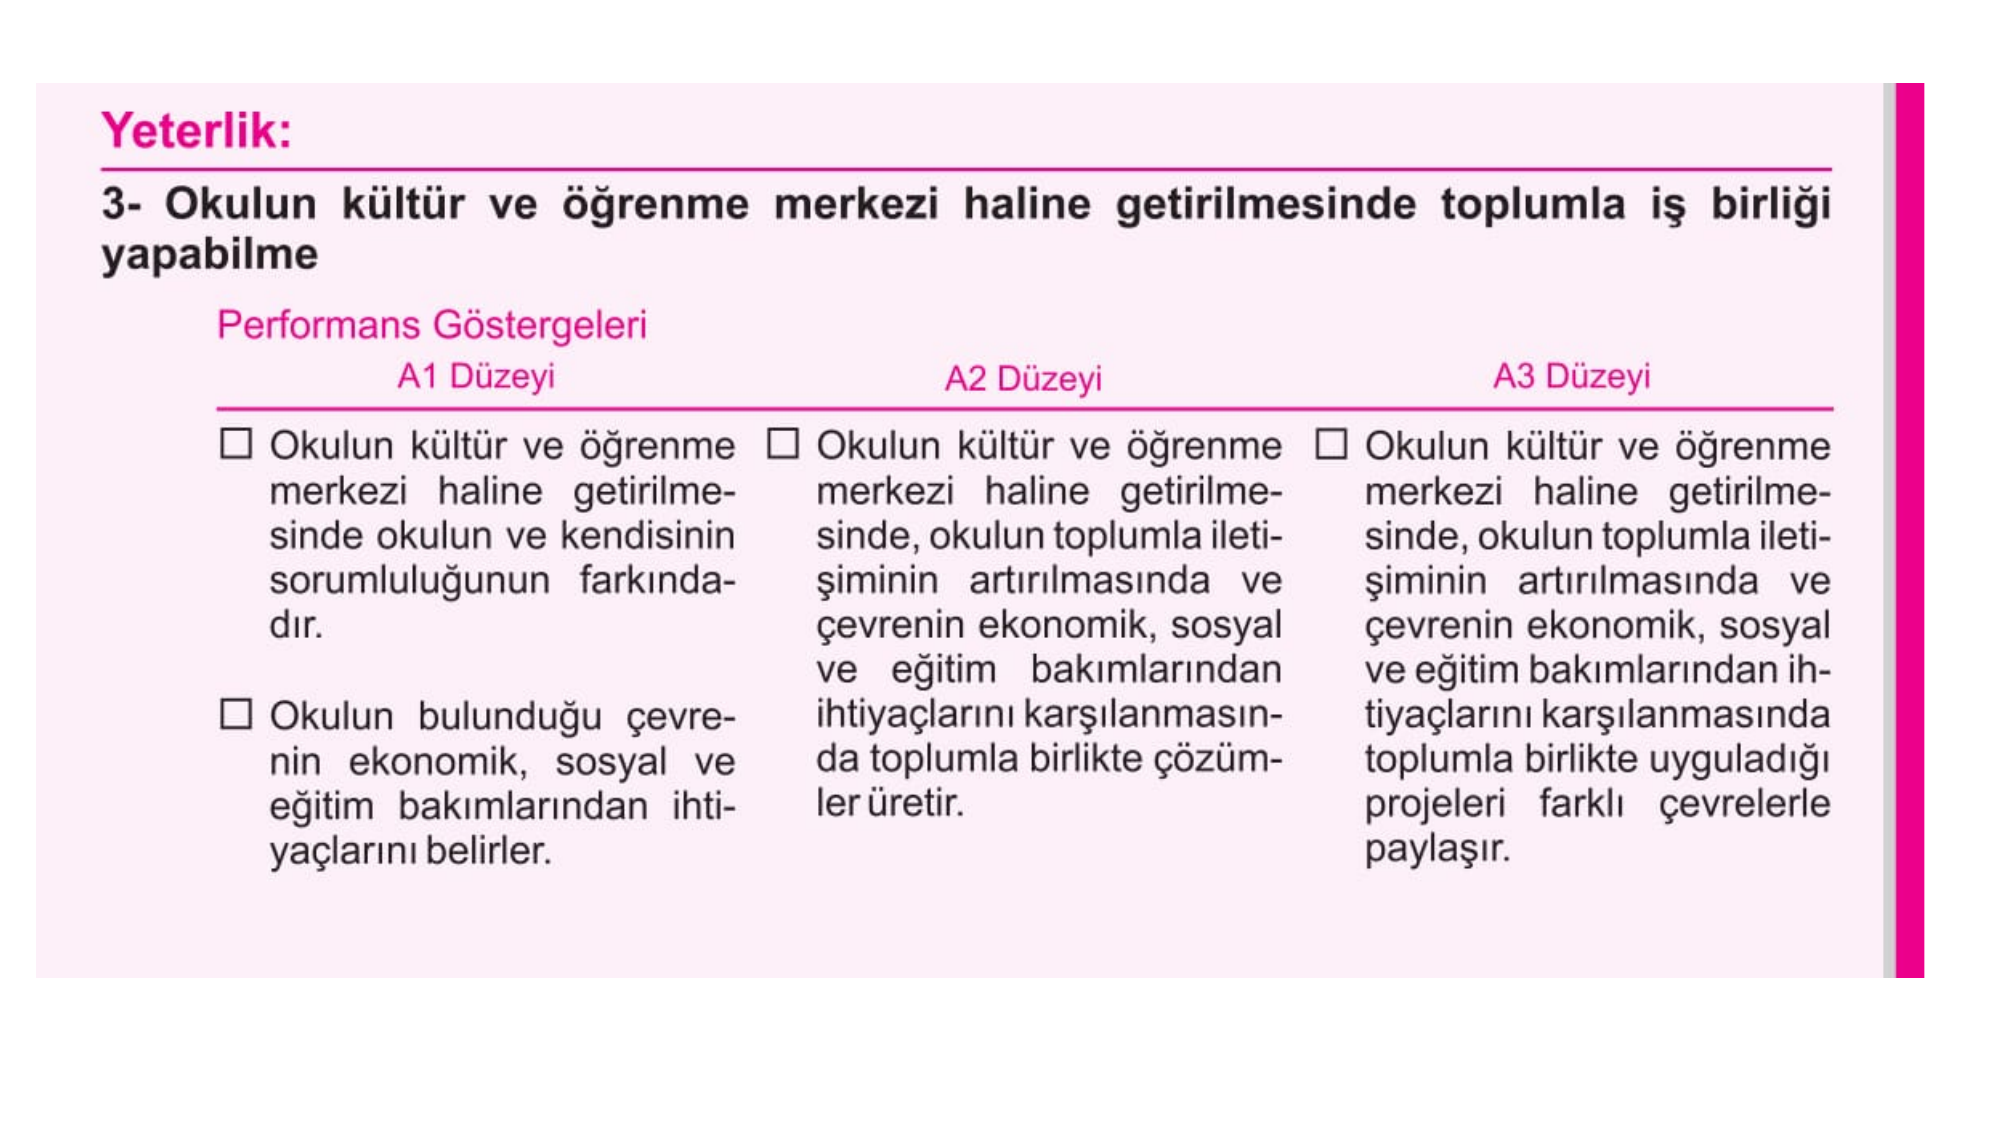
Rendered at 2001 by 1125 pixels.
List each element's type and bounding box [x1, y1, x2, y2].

picture [35, 83, 1925, 978]
